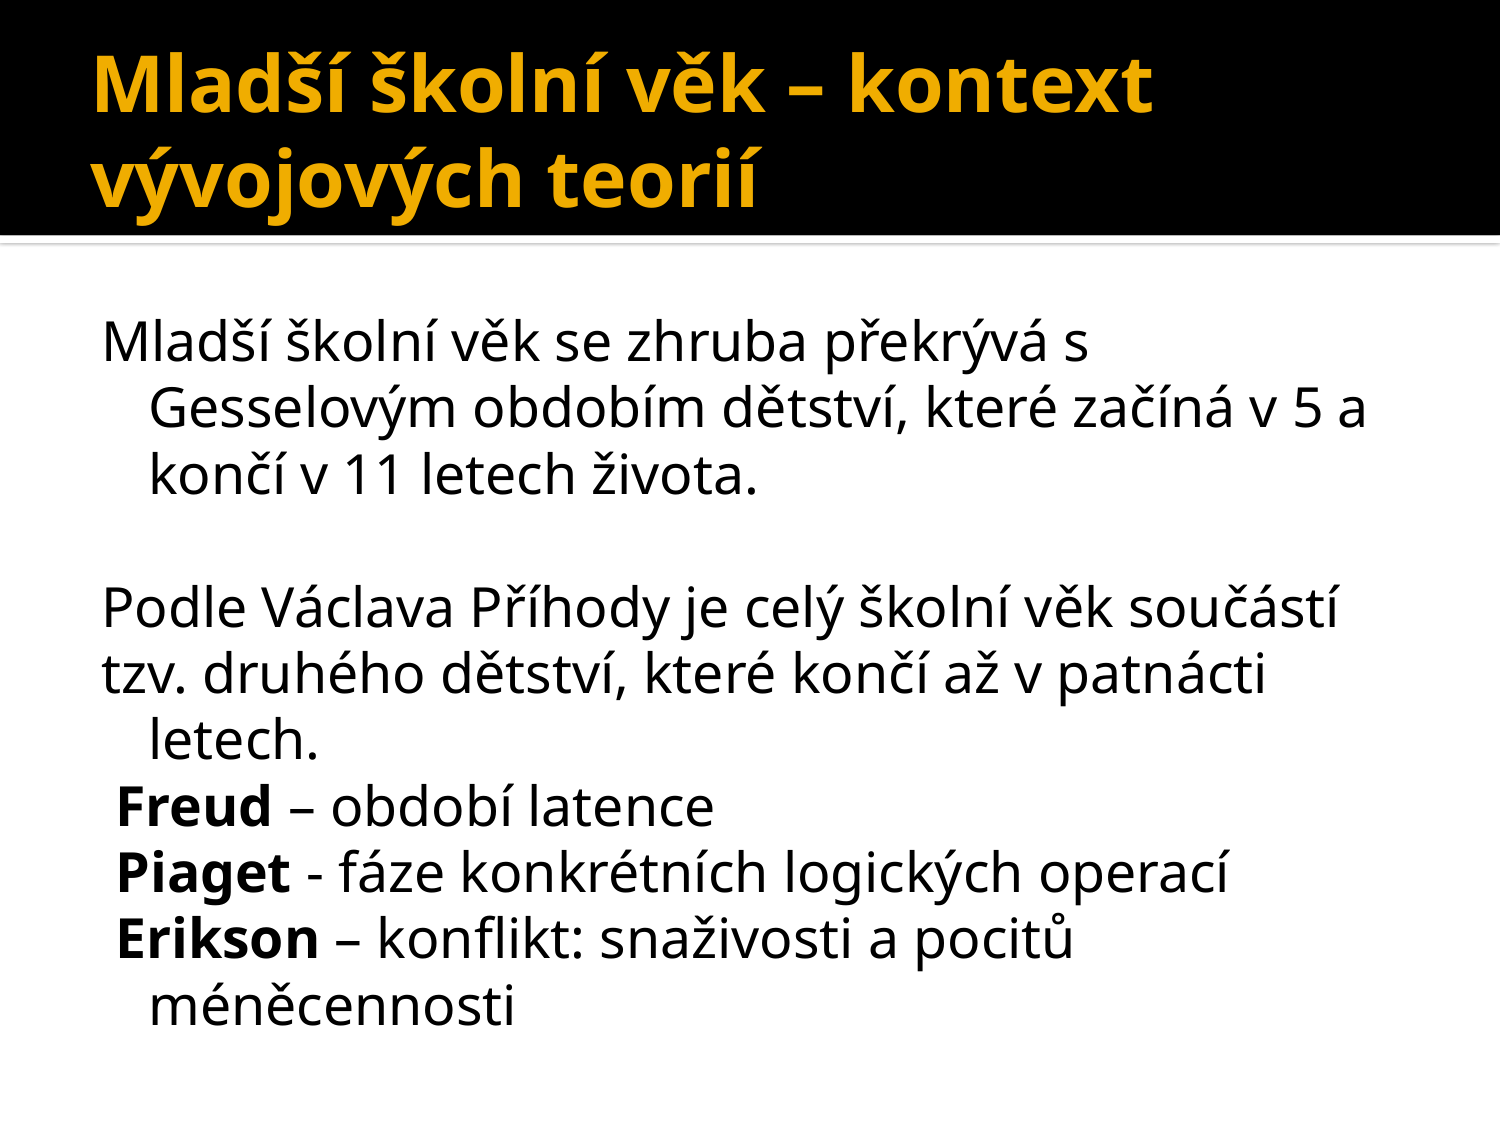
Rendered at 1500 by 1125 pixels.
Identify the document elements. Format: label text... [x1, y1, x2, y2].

title Mladší školní věk – kontext vývojových teorií [75, 25, 1425, 231]
list Mladší školní věk se zhruba překrývá s Gesselovým obdobím dětství, které začíná v 5 a končí v 11 letech života. Podle Václava Příhody je celý školní věk součástí tzv. druhého dětství, které končí až v patnácti letech. Freud – období latence Piaget - fáze konkrétních logických operací Erikson – konflikt: snaživosti a pocitů méněcennosti [75, 291, 1425, 1050]
